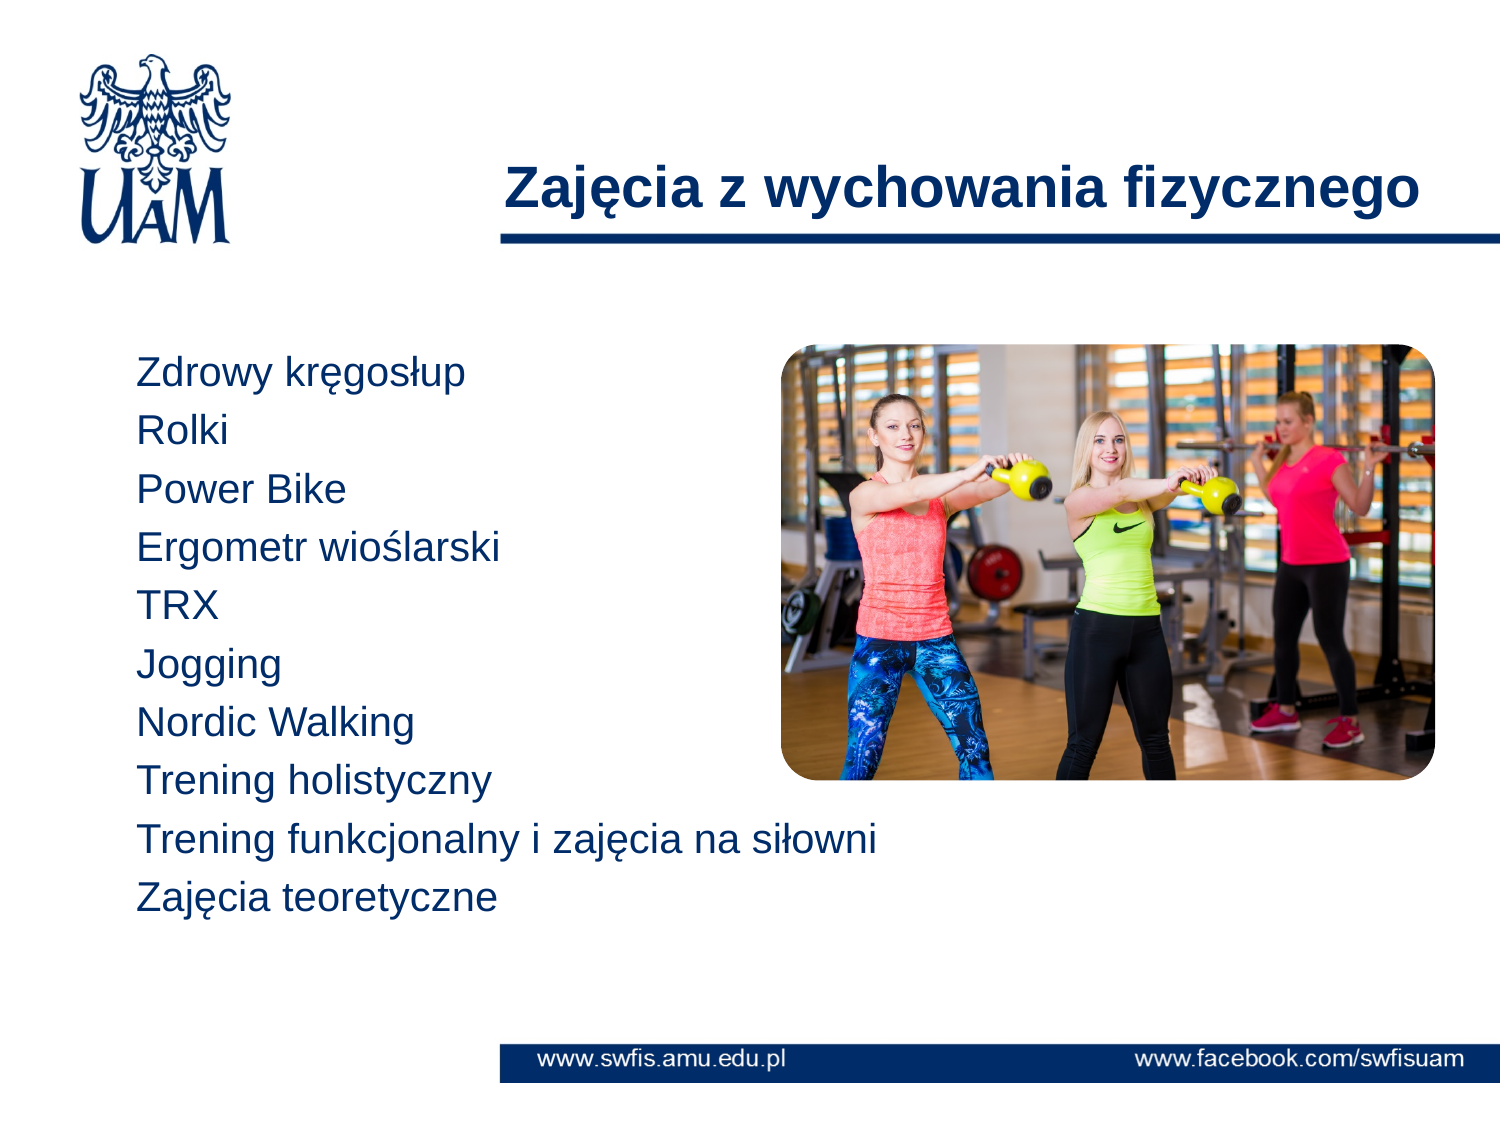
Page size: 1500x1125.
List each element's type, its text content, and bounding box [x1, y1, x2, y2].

list Zdrowy kręgosłup Rolki Power Bike Ergometr wioślarski TRX Jogging Nordic Walking Trening holistyczny Trening funkcjonalny i zajęcia na siłowni Zajęcia teoretyczne [64, 278, 1436, 1024]
picture [79, 54, 1500, 1088]
title Zajęcia z wychowania fizycznego [490, 66, 1447, 233]
